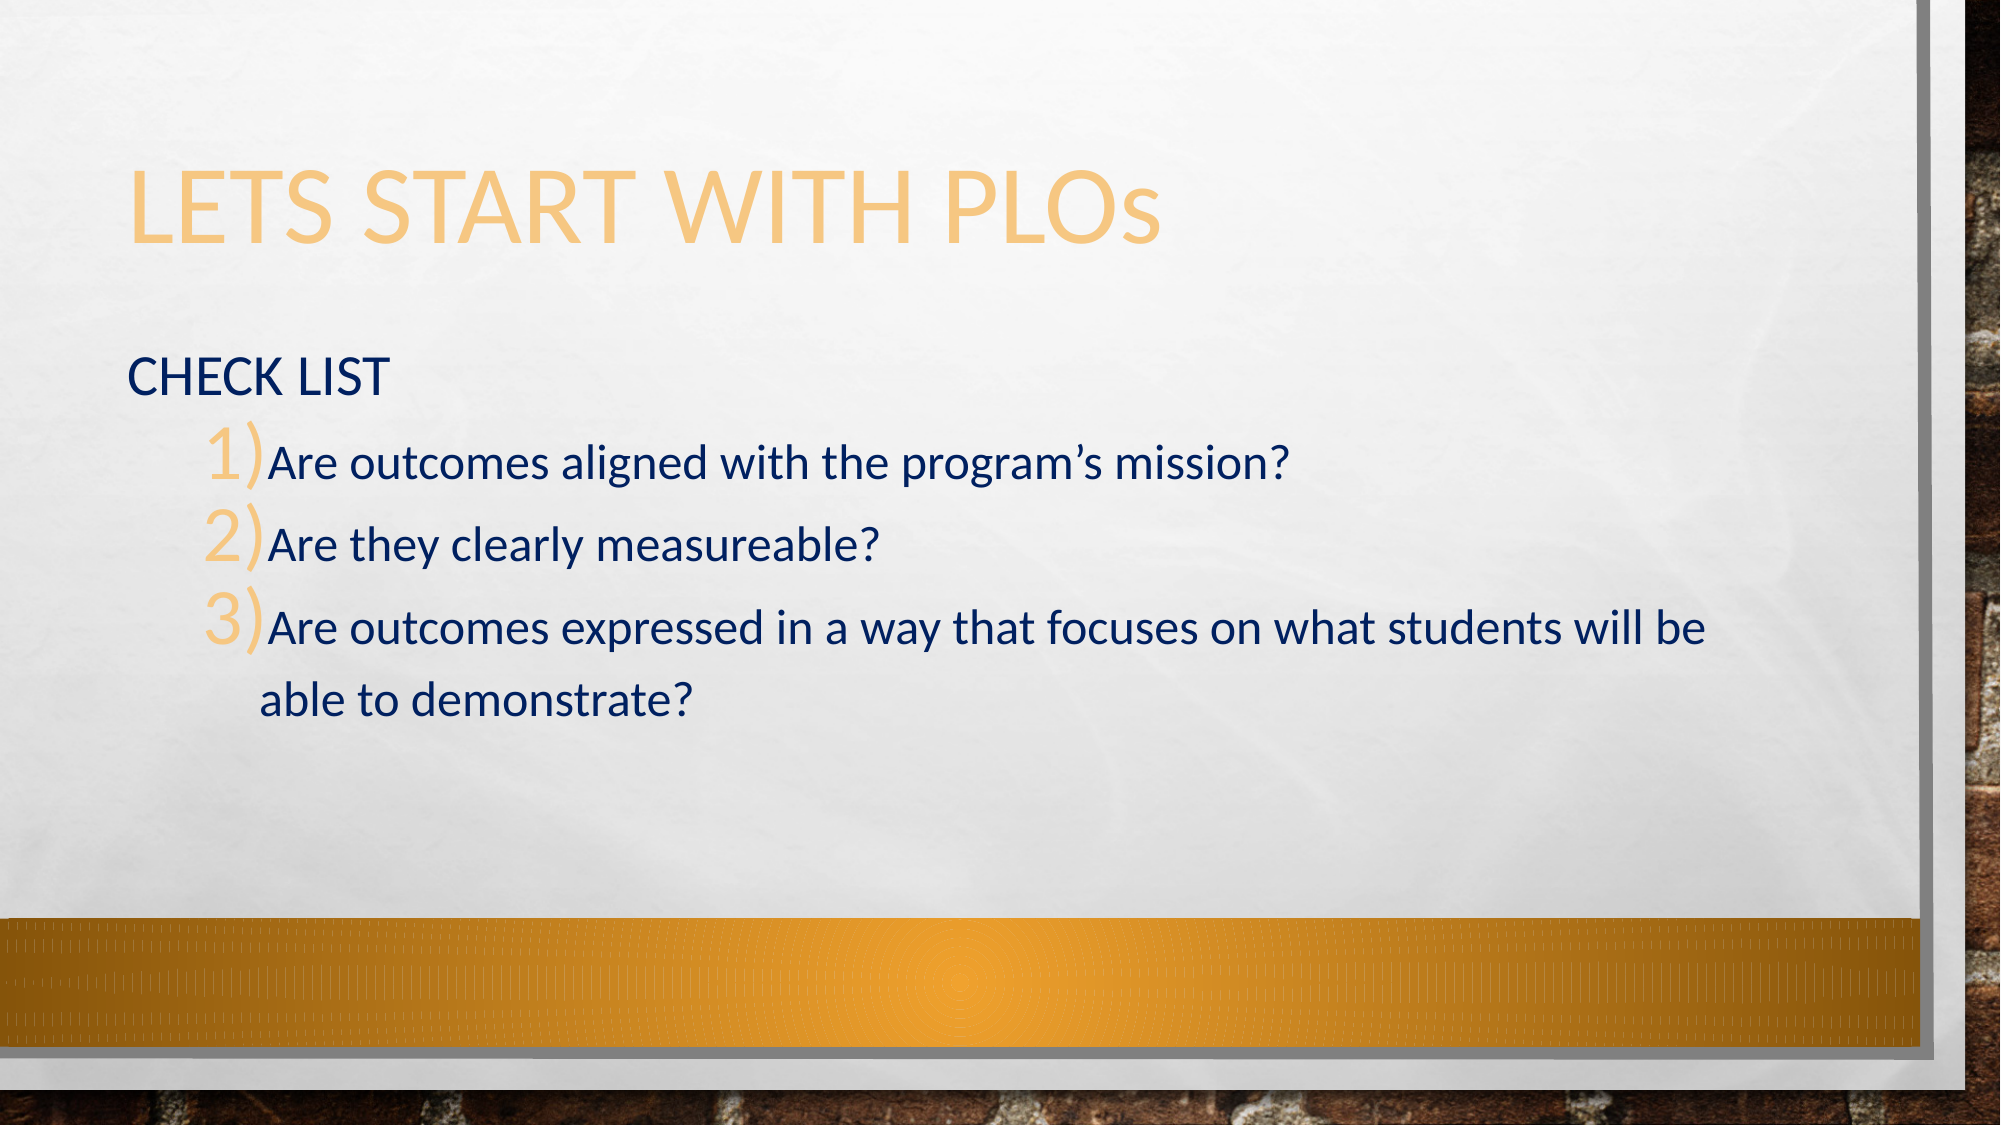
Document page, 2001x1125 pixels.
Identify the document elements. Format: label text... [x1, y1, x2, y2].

picture [0, 0, 2000, 1125]
list Check list Are outcomes aligned with the program’s mission? Are they clearly measureable? Are outcomes expressed in a way that focuses on what students will be able to demonstrate? [112, 234, 1818, 815]
title Lets start with PLOs [112, 112, 1818, 234]
